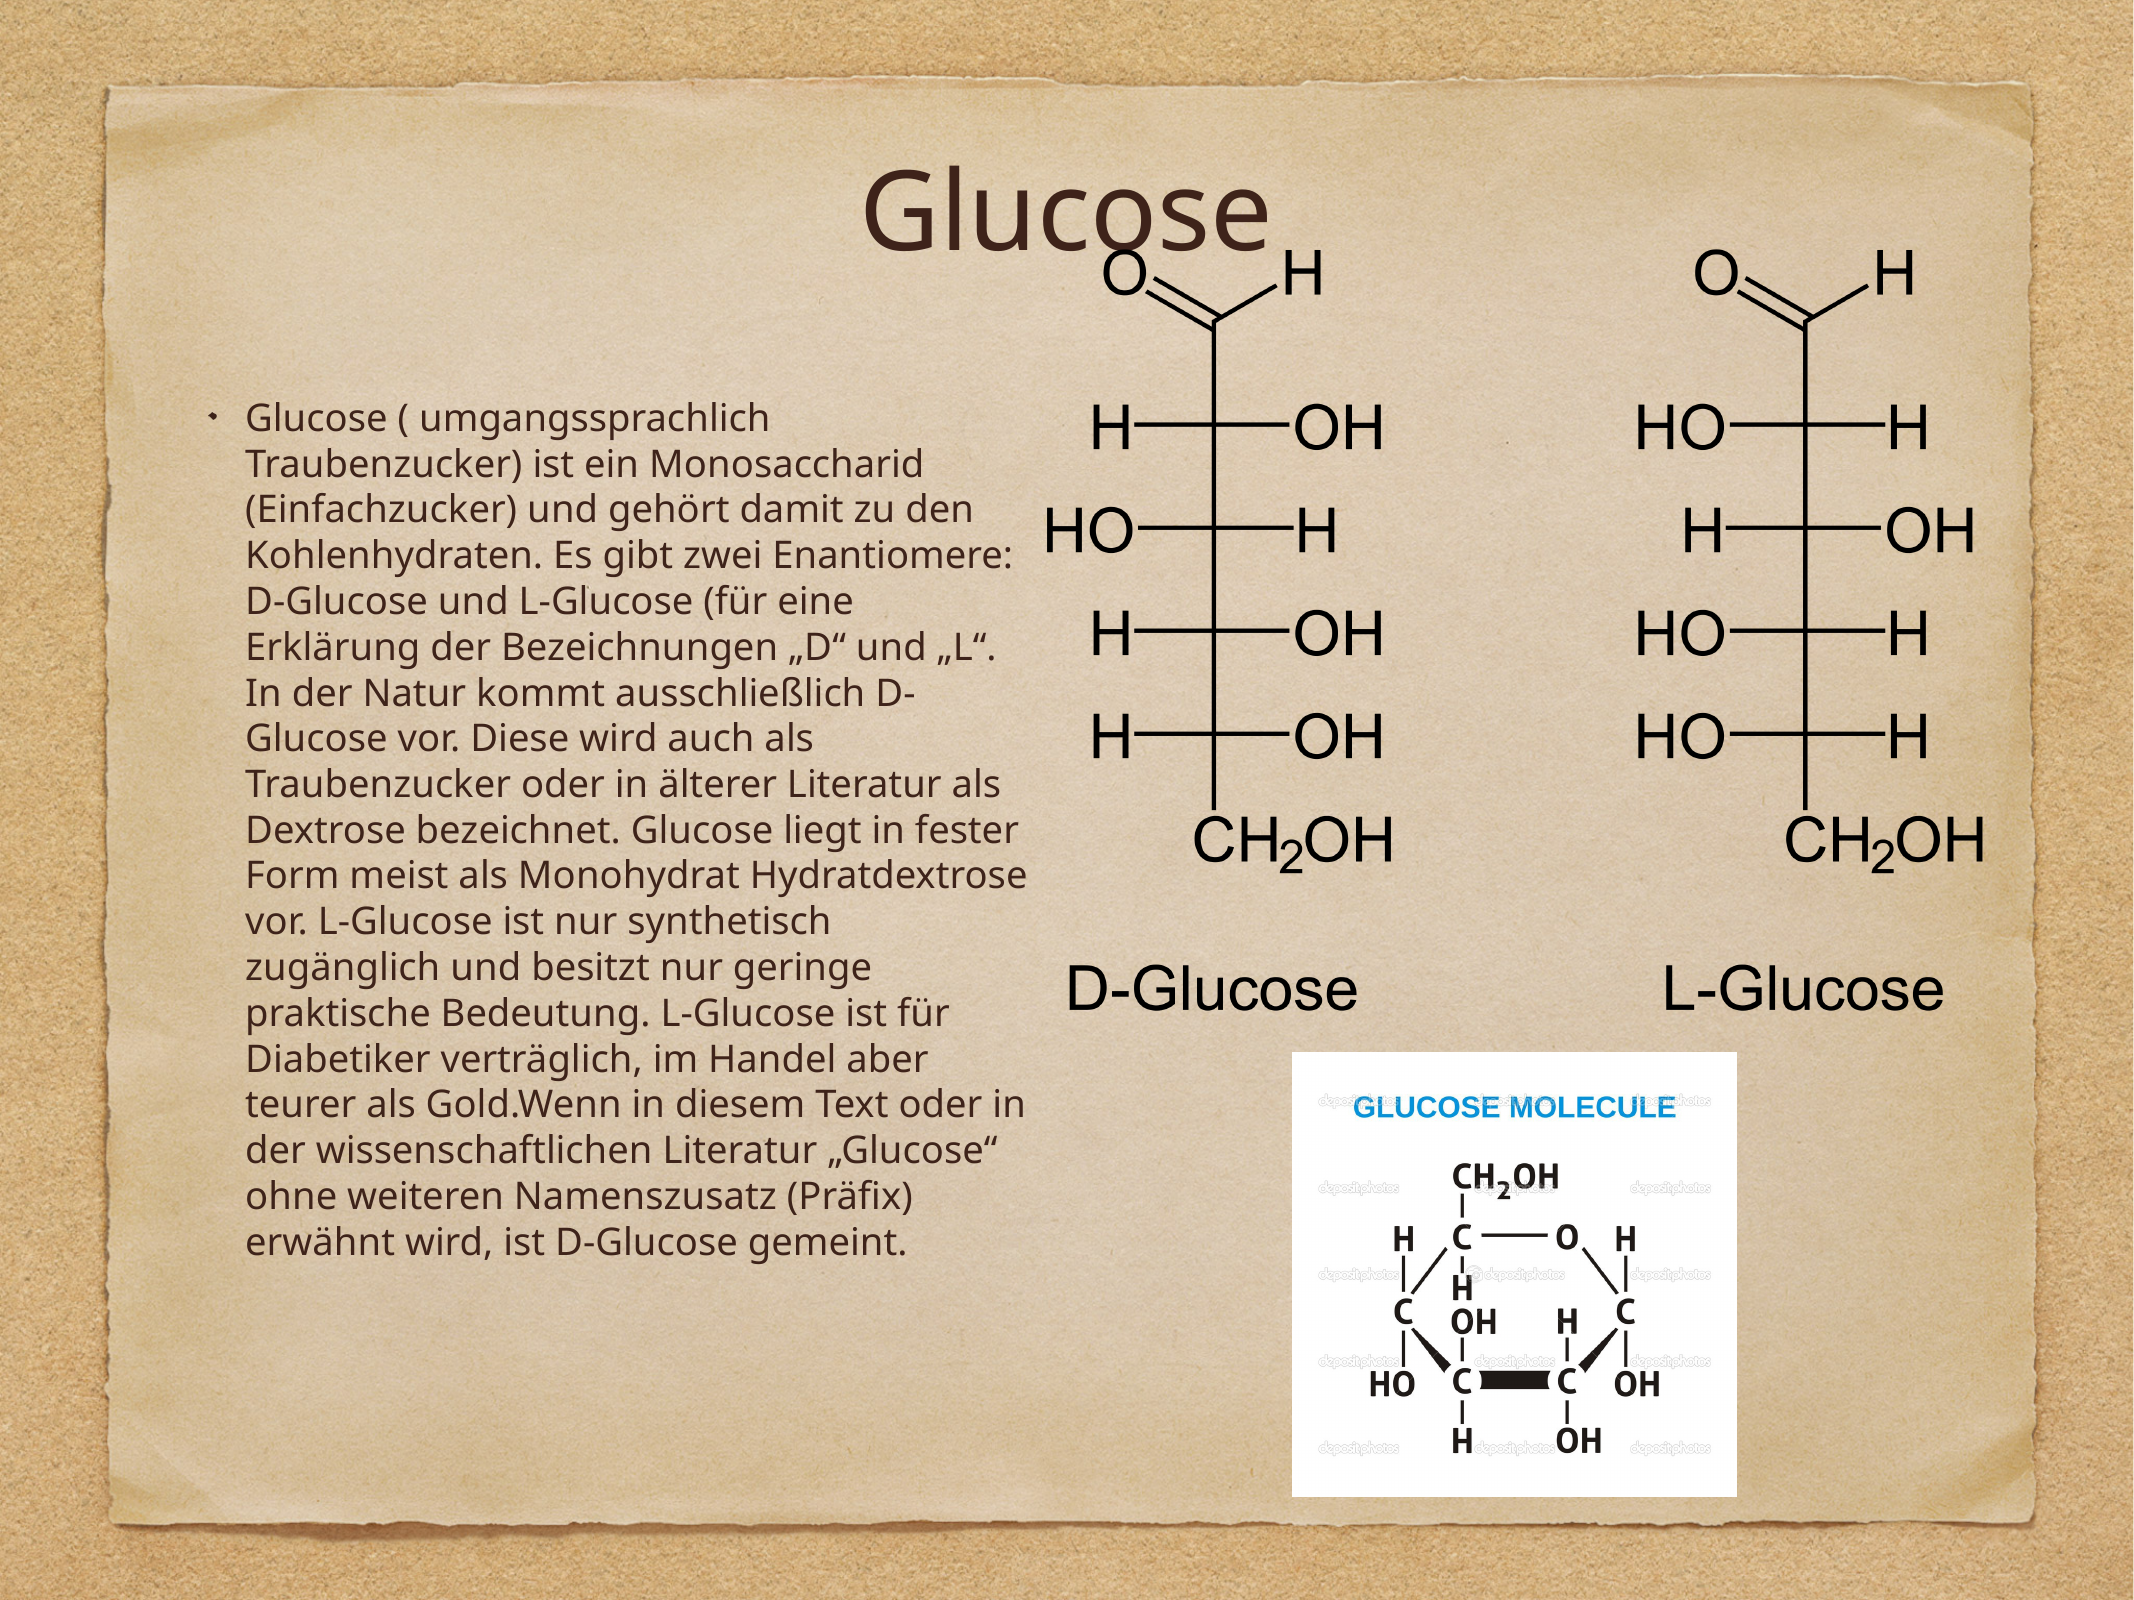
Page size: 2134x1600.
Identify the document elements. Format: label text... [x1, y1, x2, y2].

title Glucose [207, 112, 1926, 265]
picture [0, 0, 2134, 1600]
list Glucose ( umgangssprachlich Traubenzucker) ist ein Monosaccharid (Einfachzucker) und gehört damit zu den Kohlenhydraten. Es gibt zwei Enantiomere: D-Glucose und L-Glucose (für eine Erklärung der Bezeichnungen „D“ und „L“. In der Natur kommt ausschließlich D-Glucose vor. Diese wird auch als Traubenzucker oder in älterer Literatur als Dextrose bezeichnet. Glucose liegt in fester Form meist als Monohydrat Hydratdextrose vor. L-Glucose ist nur synthetisch zugänglich und besitzt nur geringe praktische Bedeutung. L-Glucose ist für Diabetiker verträglich, im Handel aber teurer als Gold.Wenn in diesem Text oder in der wissenschaftlichen Literatur „Glucose“ ohne weiteren Namenszusatz (Präfix) erwähnt wird, ist D-Glucose gemeint. [207, 265, 1032, 1391]
